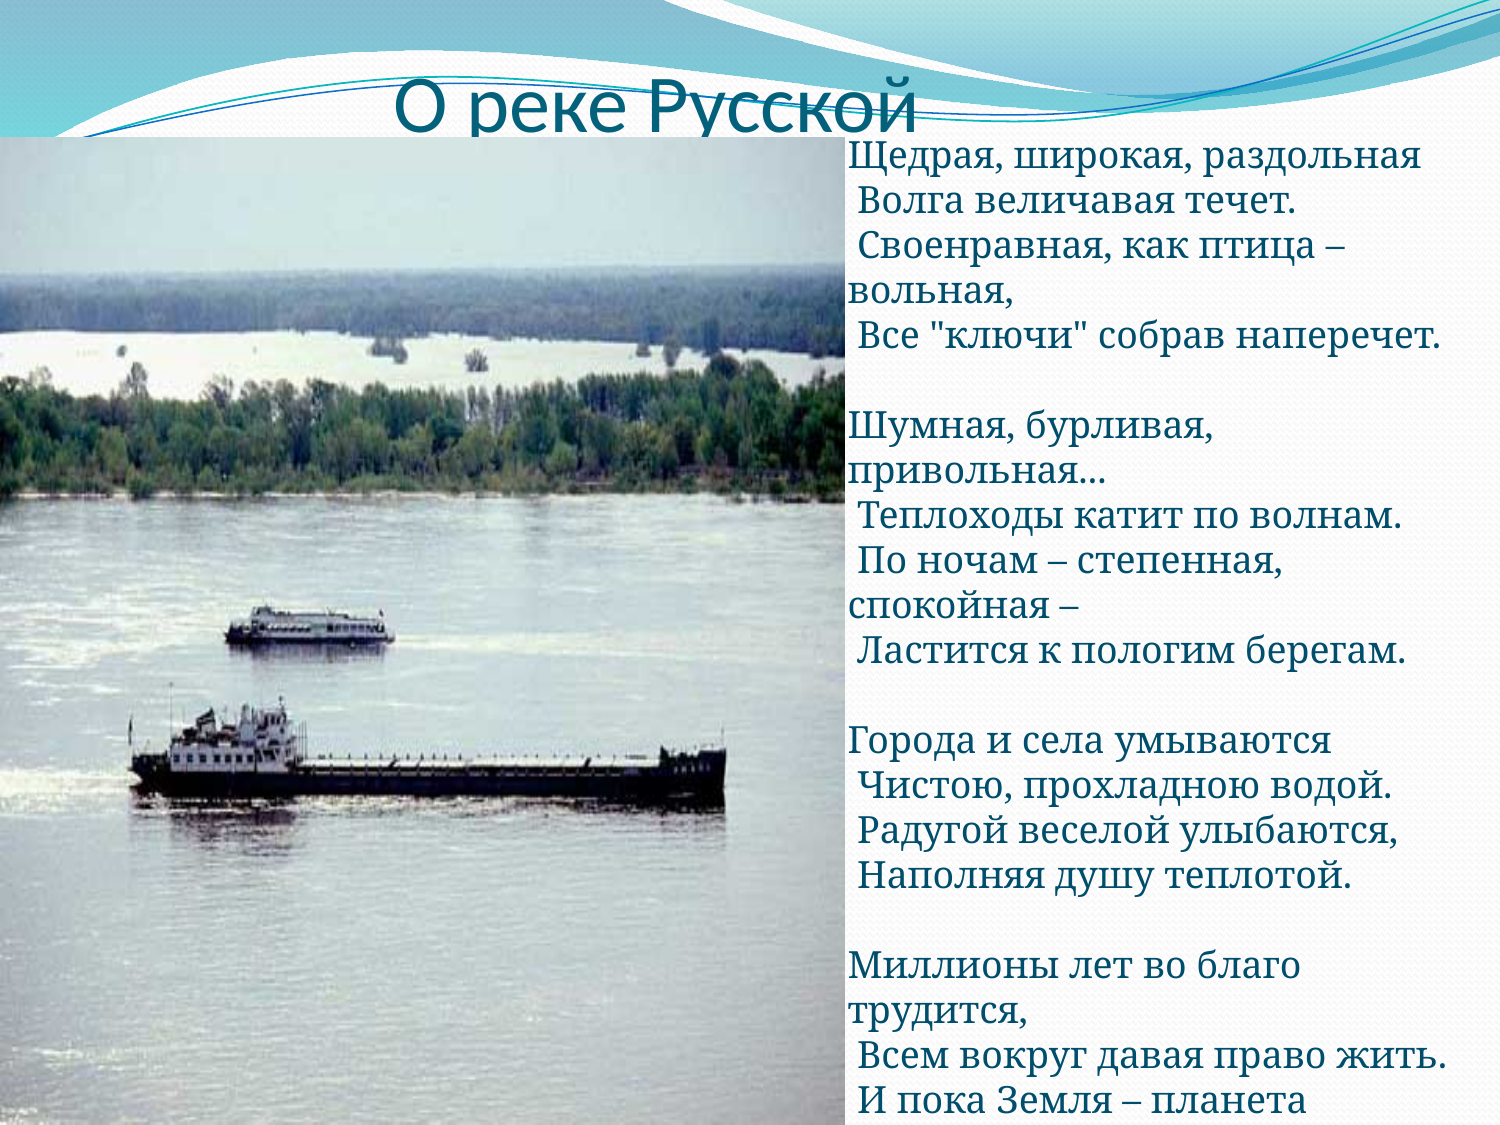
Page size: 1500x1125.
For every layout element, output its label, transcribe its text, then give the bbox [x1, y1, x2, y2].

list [0, 136, 845, 1125]
text_box Щедрая, широкая, раздольная Волга величавая течет. Своенравная, как птица – вольная, Все "ключи" собрав наперечет. Шумная, бурливая, привольная... Теплоходы катит по волнам. По ночам – степенная, спокойная – Ластится к пологим берегам. Города и села умываются Чистою, прохладною водой. Радугой веселой улыбаются, Наполняя душу теплотой. Миллионы лет во благо трудится, Всем вокруг давая право жить. И пока Земля – планета крутится, Будет человечеству служить. [832, 123, 1471, 1125]
title О реке Русской [171, 42, 1188, 136]
